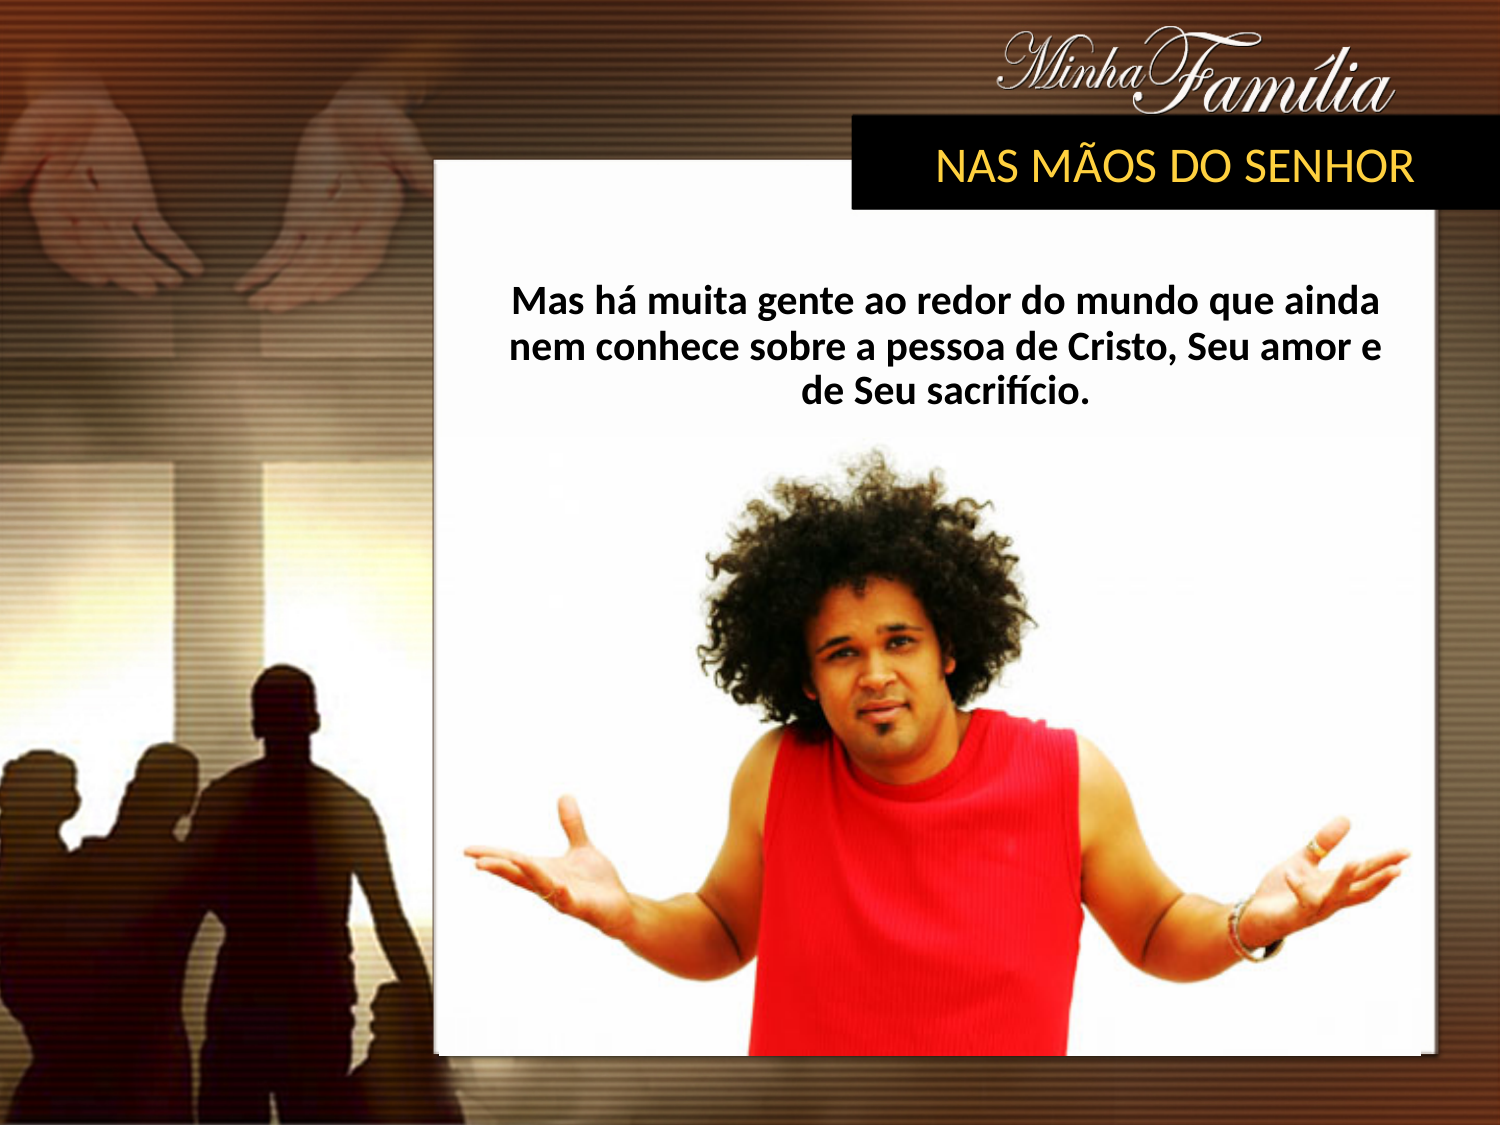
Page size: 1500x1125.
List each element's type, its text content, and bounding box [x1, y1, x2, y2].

text_box NAS MÃOS DO SENHOR [850, 115, 1500, 210]
list Mas há muita gente ao redor do mundo que ainda nem conhece sobre a pessoa de Cristo, Seu amor e de Seu sacrifício. [484, 271, 1408, 437]
picture [0, 0, 1500, 1125]
